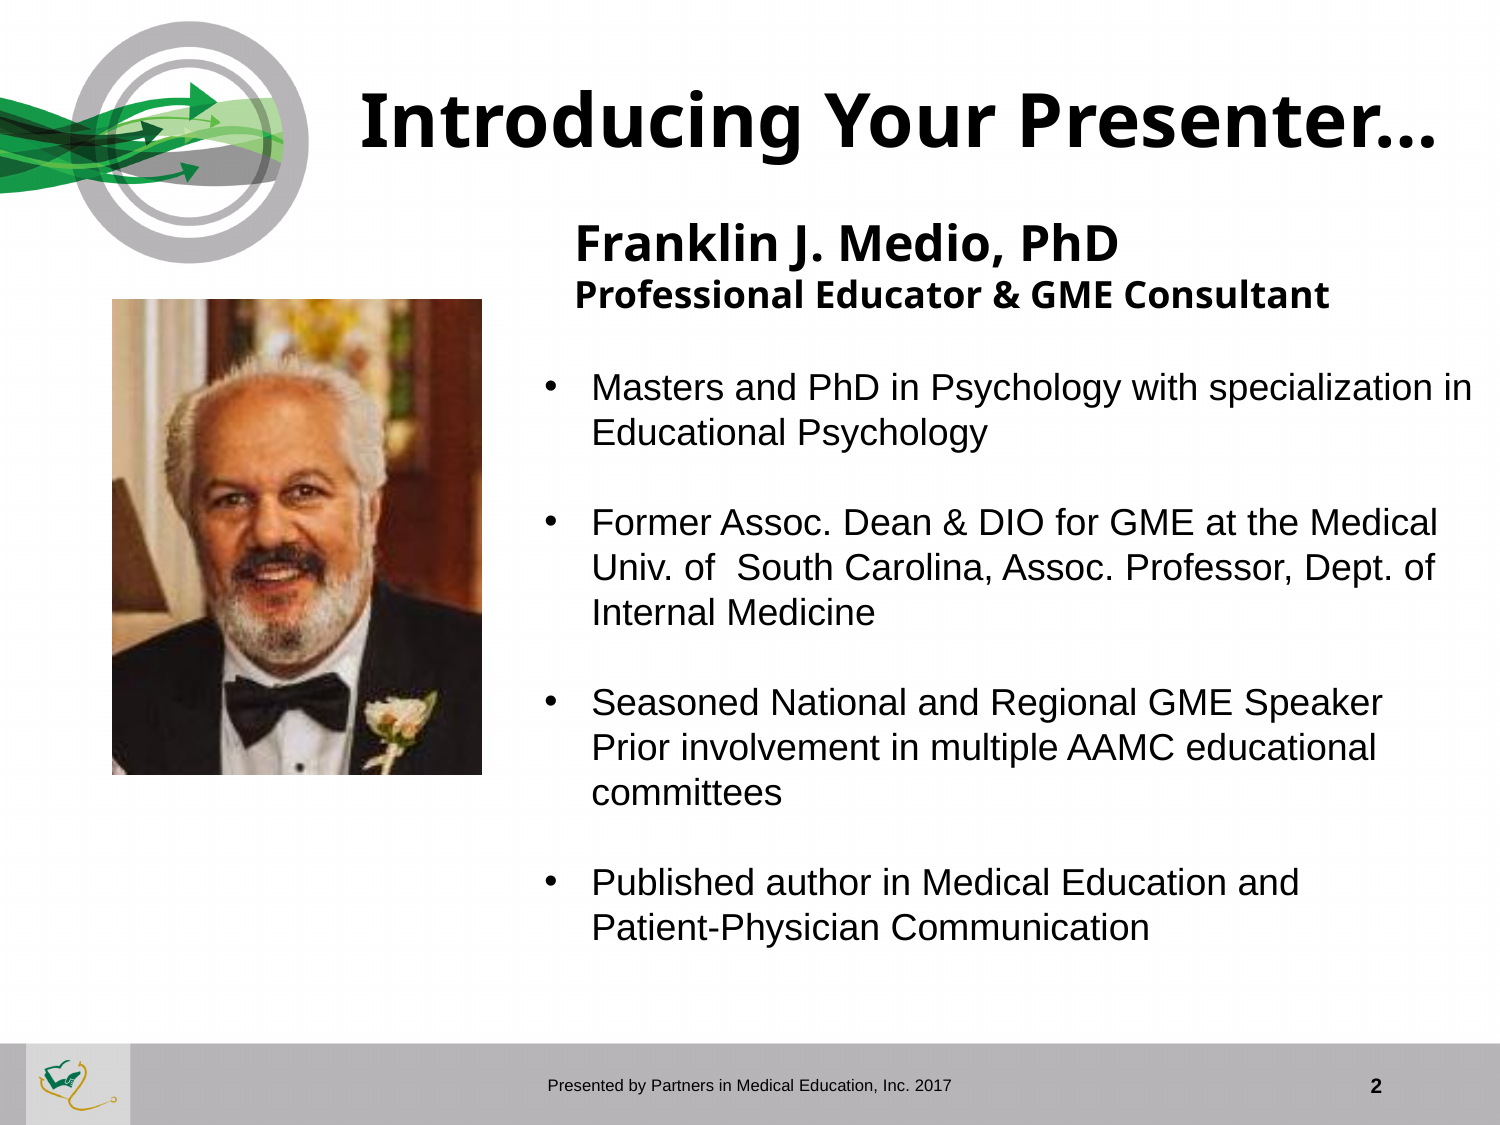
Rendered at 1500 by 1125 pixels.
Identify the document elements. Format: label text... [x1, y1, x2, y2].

slide_number 2 [1059, 1055, 1397, 1116]
text_box Masters and PhD in Psychology with specialization in Educational Psychology Former Assoc. Dean & DIO for GME at the Medical Univ. of South Carolina, Assoc. Professor, Dept. of Internal Medicine Seasoned National and Regional GME Speaker Prior involvement in multiple AAMC educational committees Published author in Medical Education and Patient-Physician Communication [529, 355, 1500, 956]
list Introducing Your Presenter… [212, 75, 1500, 200]
footer Presented by Partners in Medical Education, Inc. 2017 [496, 1055, 1004, 1116]
picture [0, 0, 1500, 1125]
text_box Franklin J. Medio, PhD Professional Educator & GME Consultant [559, 203, 1397, 354]
